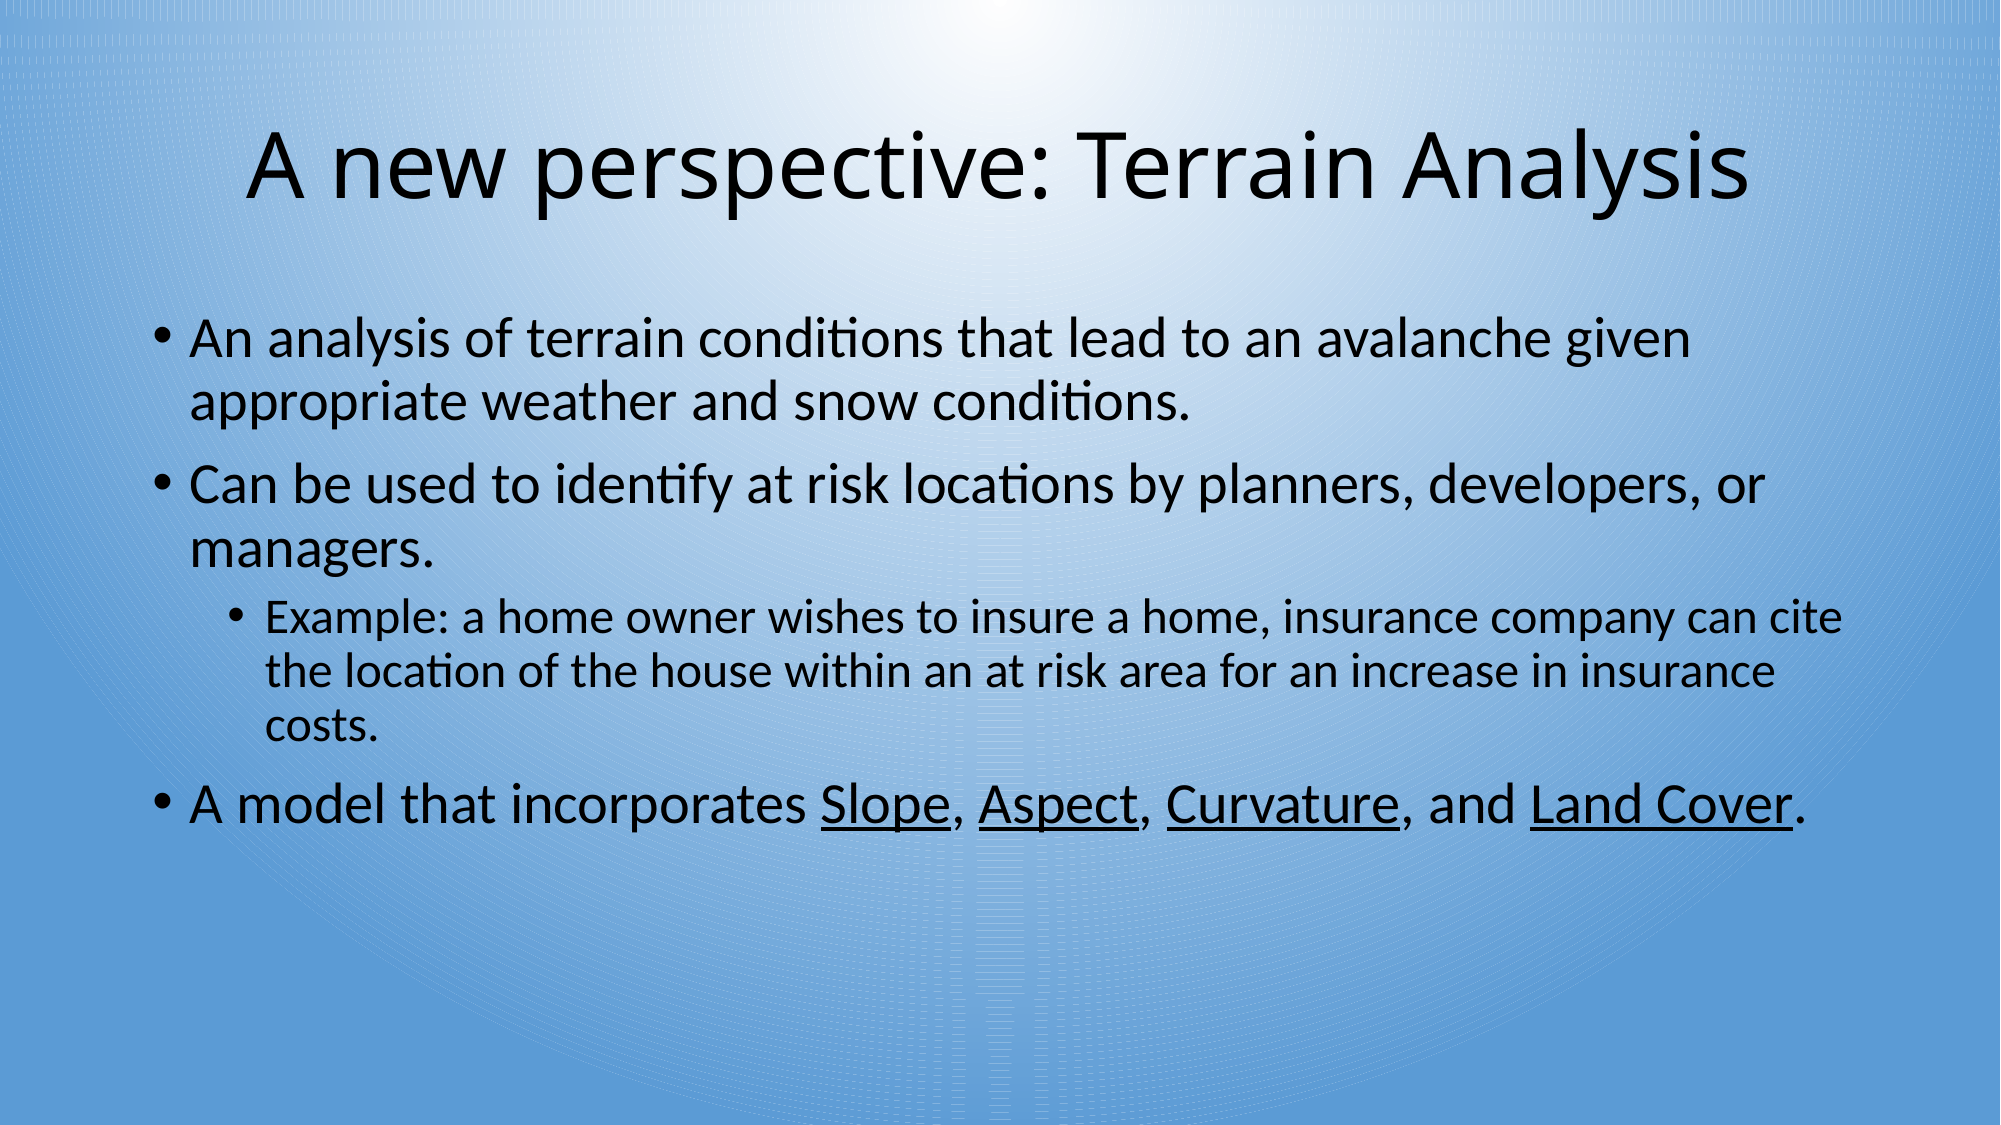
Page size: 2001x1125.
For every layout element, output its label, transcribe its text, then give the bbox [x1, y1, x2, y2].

list An analysis of terrain conditions that lead to an avalanche given appropriate weather and snow conditions. Can be used to identify at risk locations by planners, developers, or managers. Example: a home owner wishes to insure a home, insurance company can cite the location of the house within an at risk area for an increase in insurance costs. A model that incorporates Slope, Aspect, Curvature, and Land Cover. [137, 299, 1863, 1014]
title A new perspective: Terrain Analysis [137, 59, 1863, 278]
